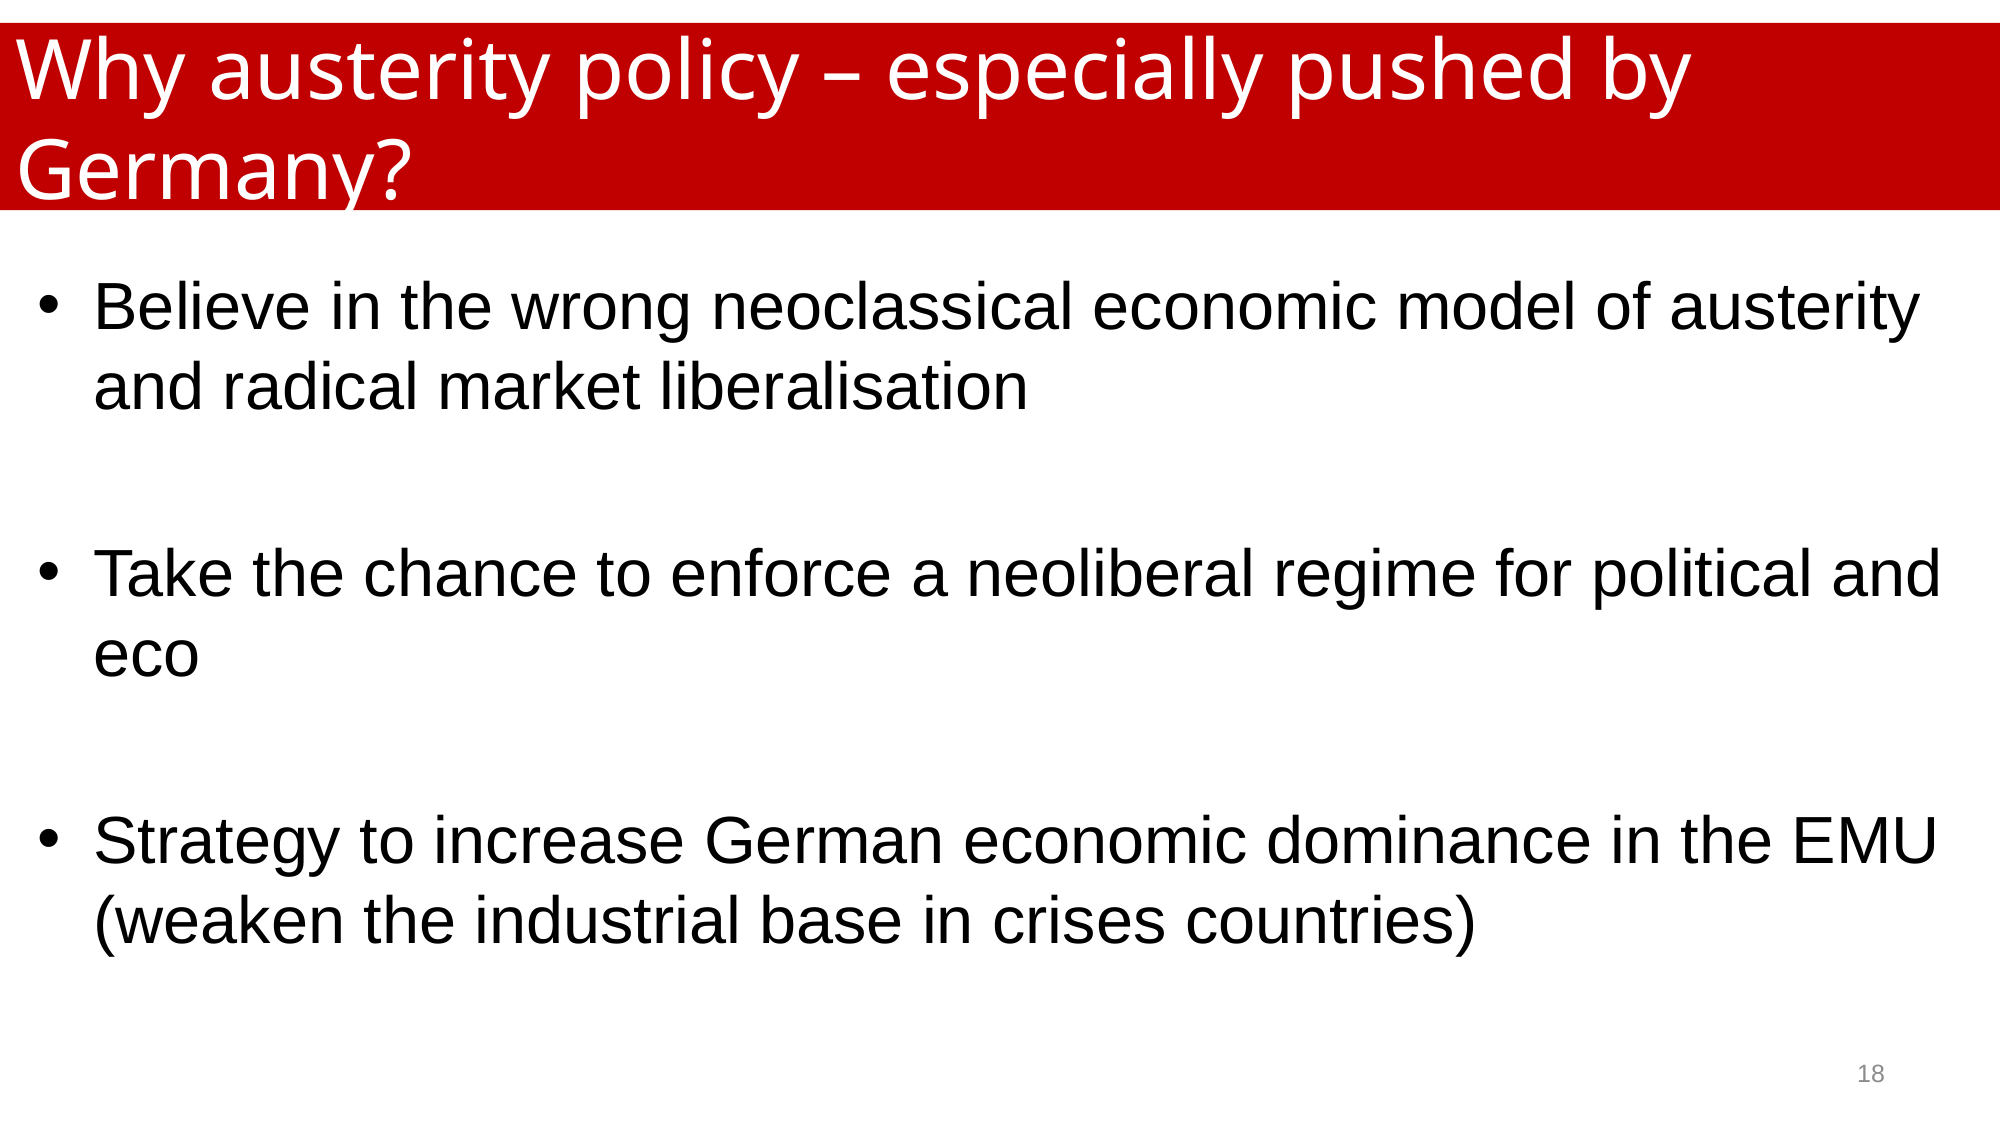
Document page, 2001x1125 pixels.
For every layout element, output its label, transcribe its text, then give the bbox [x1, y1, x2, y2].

title Why austerity policy – especially pushed by Germany? [0, 22, 2000, 211]
slide_number 18 [1433, 1042, 1900, 1103]
list Believe in the wrong neoclassical economic model of austerity and radical market liberalisation Take the chance to enforce a neoliberal regime for political and eco Strategy to increase German economic dominance in the EMU (weaken the industrial base in crises countries) [22, 255, 2000, 1025]
